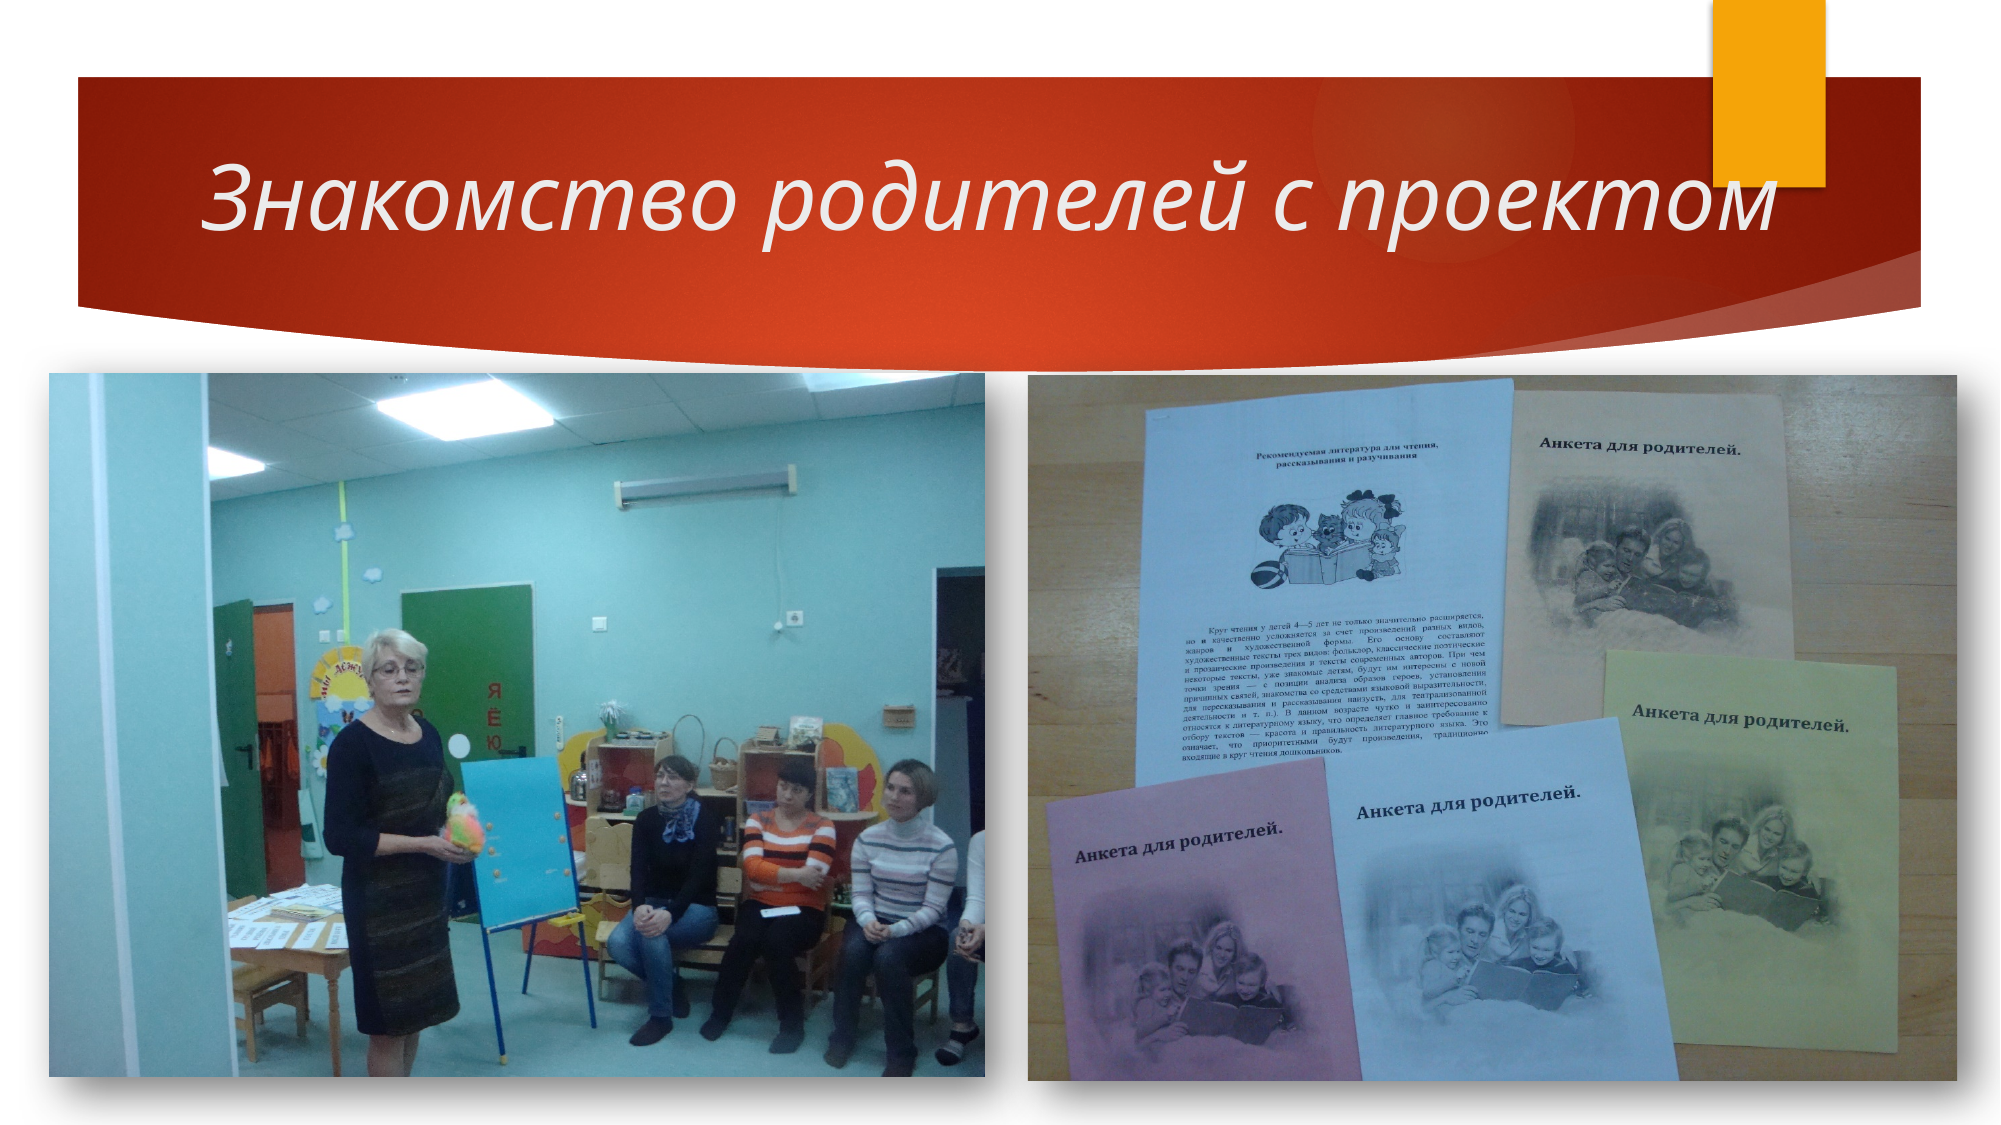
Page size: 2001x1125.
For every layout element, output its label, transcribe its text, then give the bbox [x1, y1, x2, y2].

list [48, 373, 986, 1078]
title Знакомство родителей с проектом [108, 113, 1877, 275]
picture [1027, 375, 1958, 1085]
